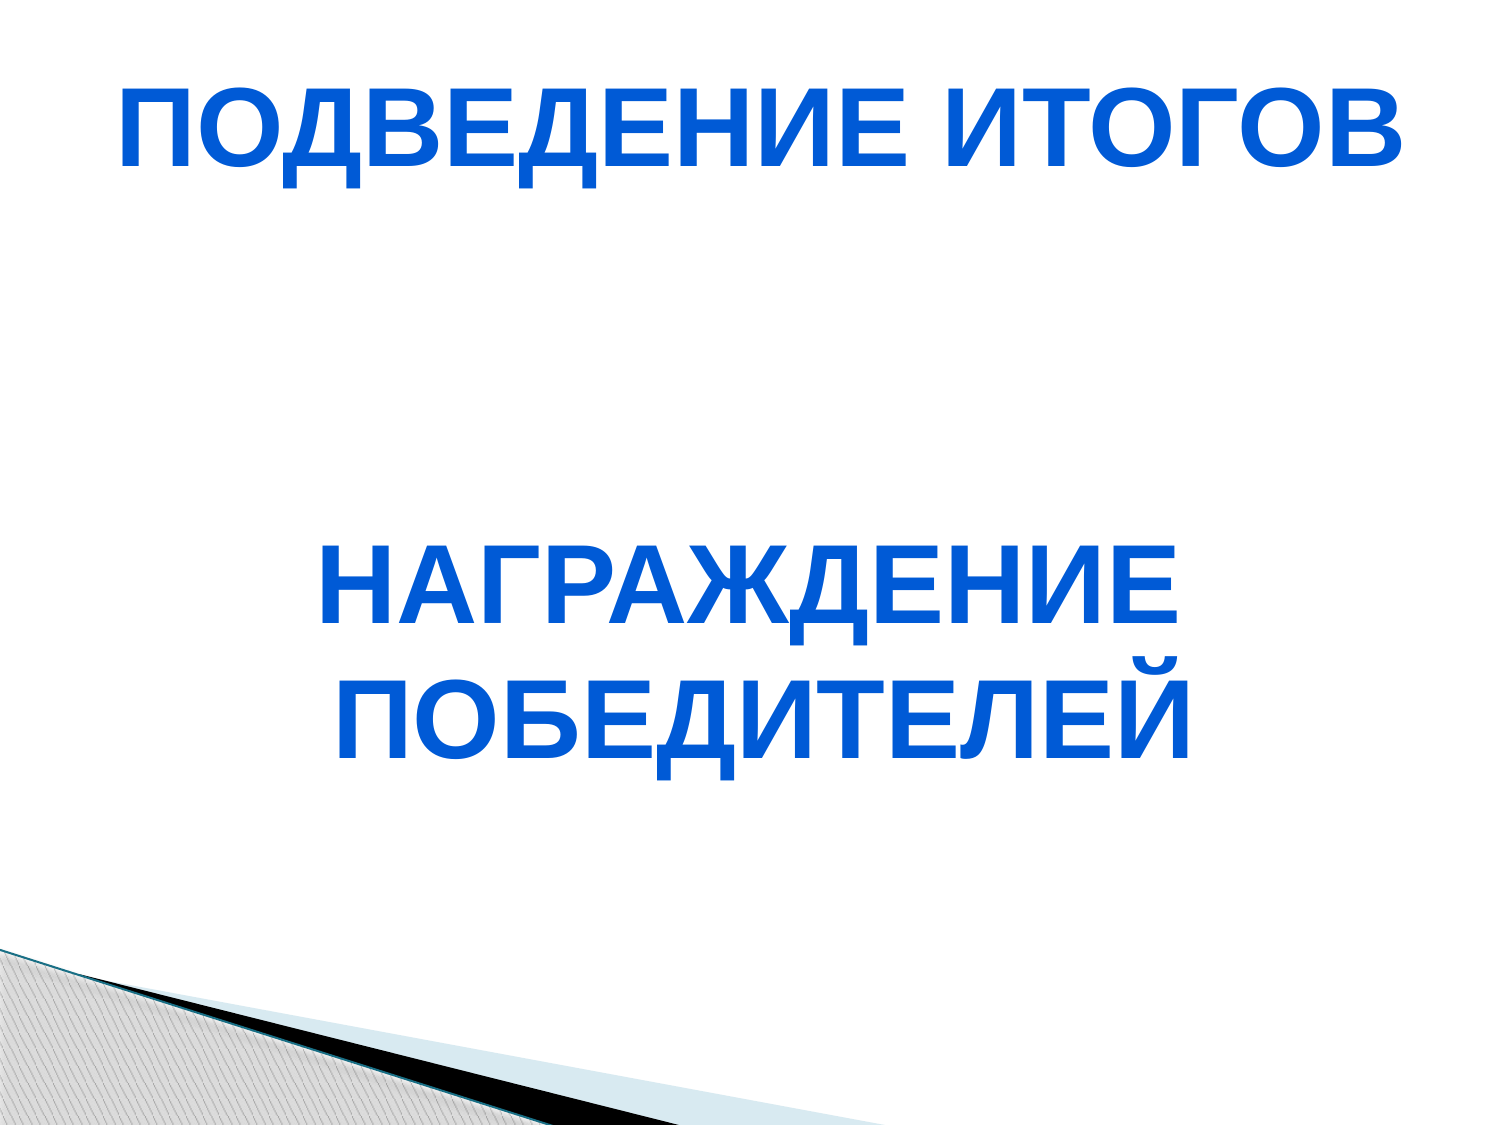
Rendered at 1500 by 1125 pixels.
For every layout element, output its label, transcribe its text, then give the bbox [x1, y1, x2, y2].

text_box Награждение победителей [286, 503, 1211, 789]
text_box Подведение итогов [100, 46, 1423, 197]
